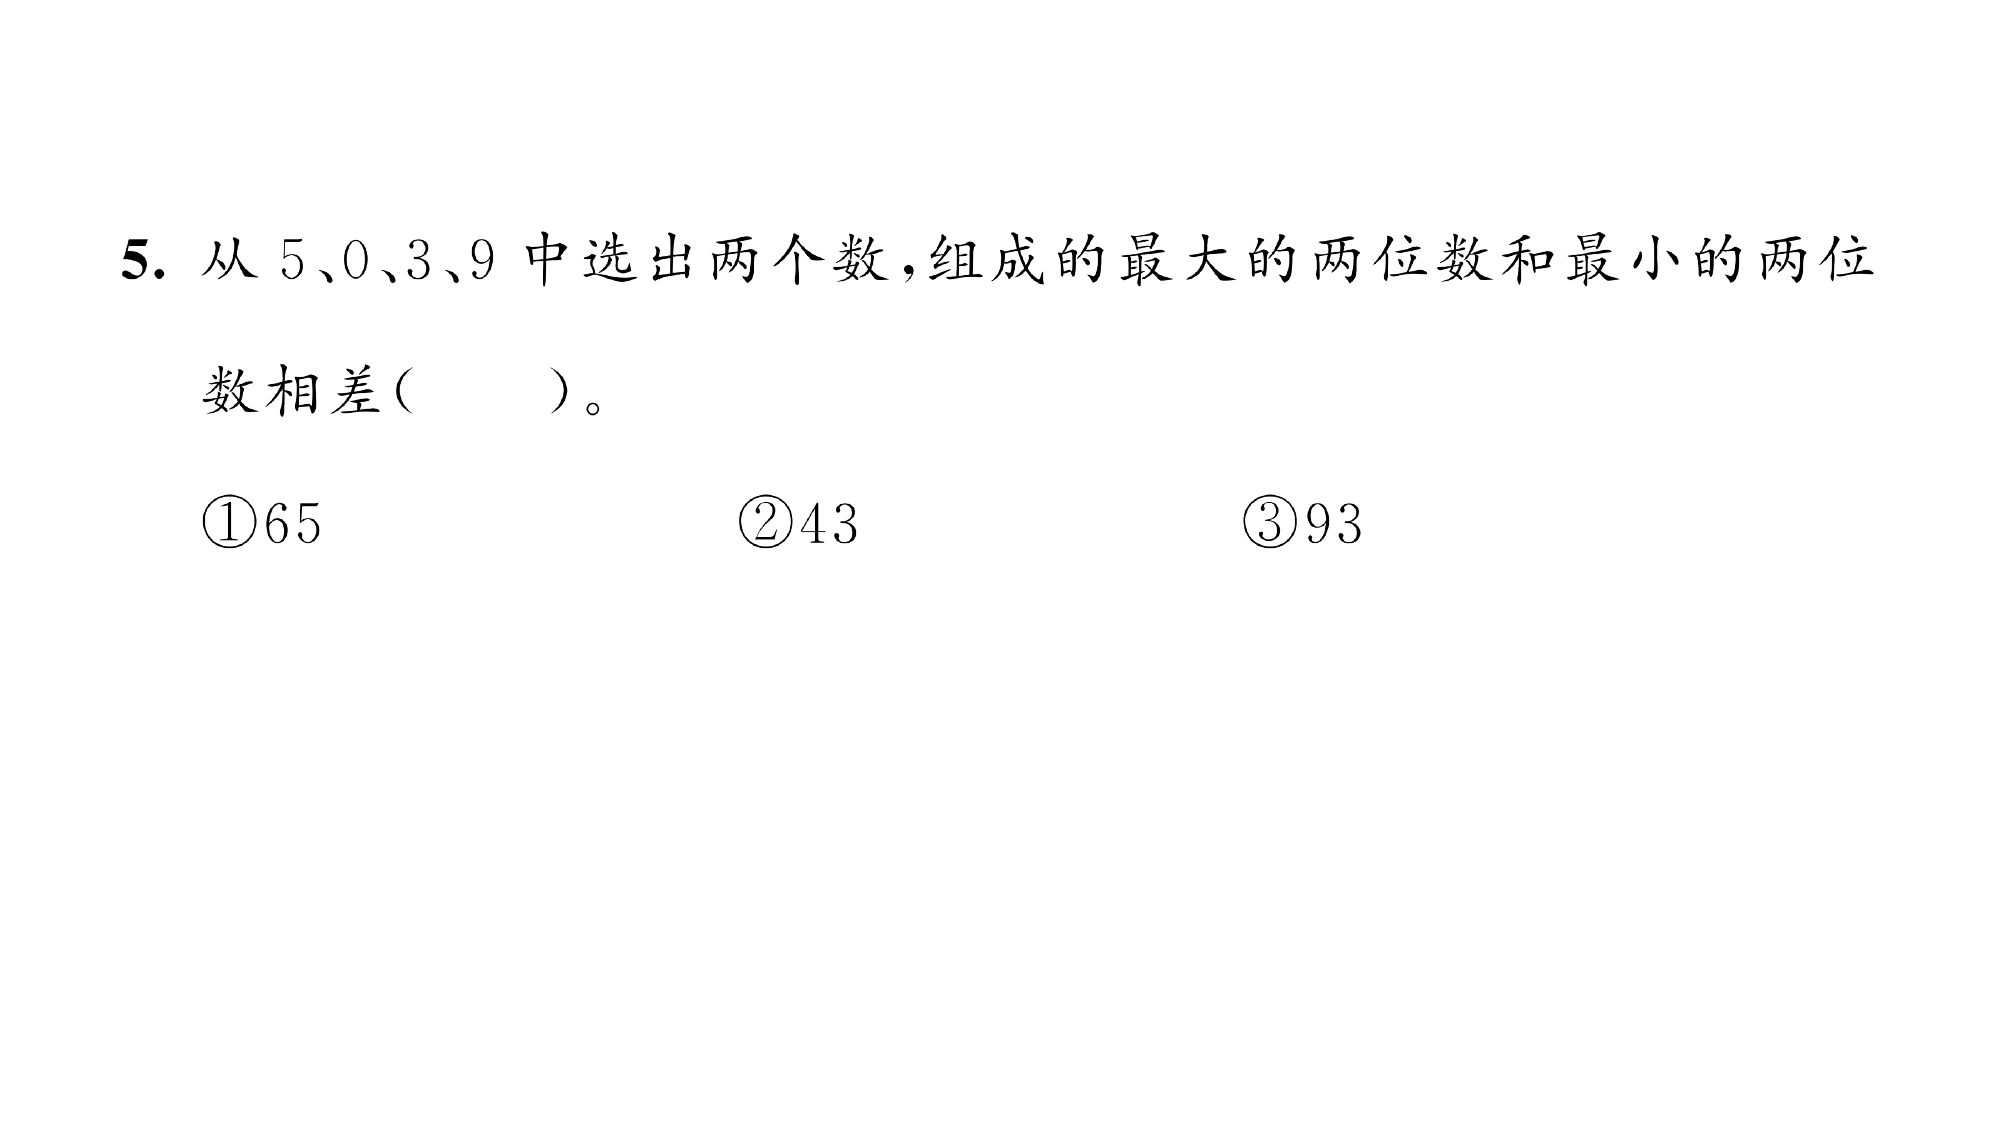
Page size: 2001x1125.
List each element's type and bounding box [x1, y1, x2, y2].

picture [118, 177, 2000, 586]
